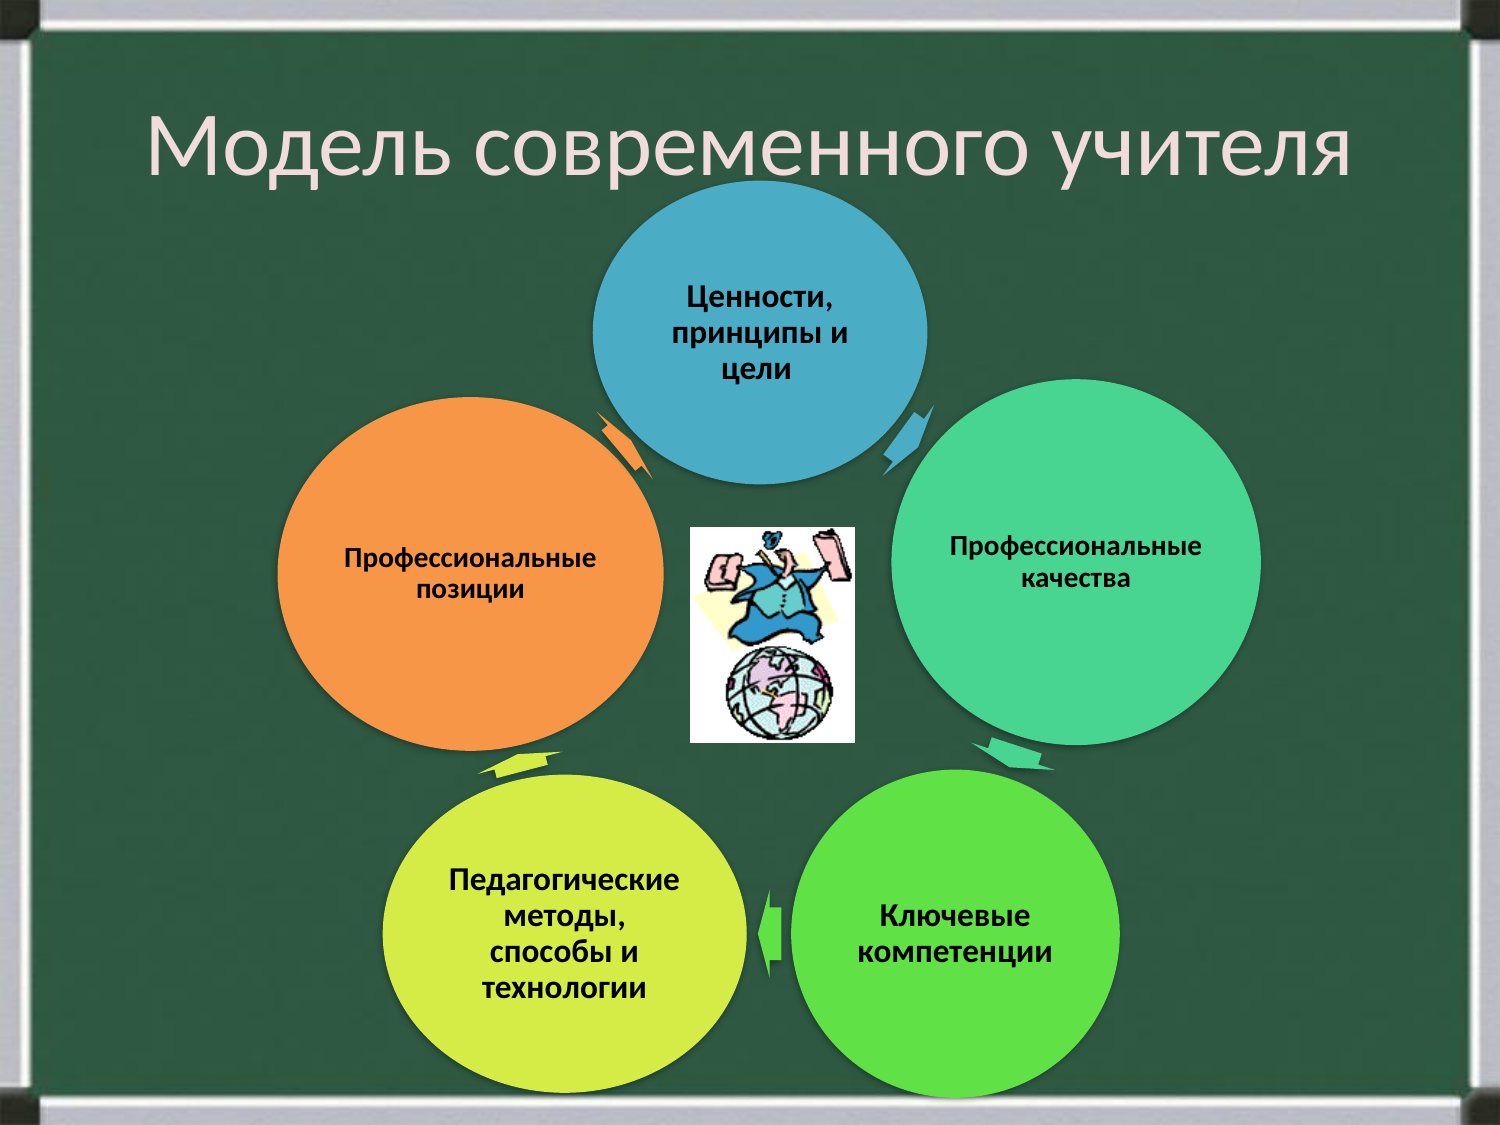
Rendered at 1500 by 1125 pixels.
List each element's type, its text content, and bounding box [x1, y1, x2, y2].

title Модель современного учителя [75, 45, 1425, 207]
picture [0, 0, 1500, 1125]
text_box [76, 207, 1436, 1071]
